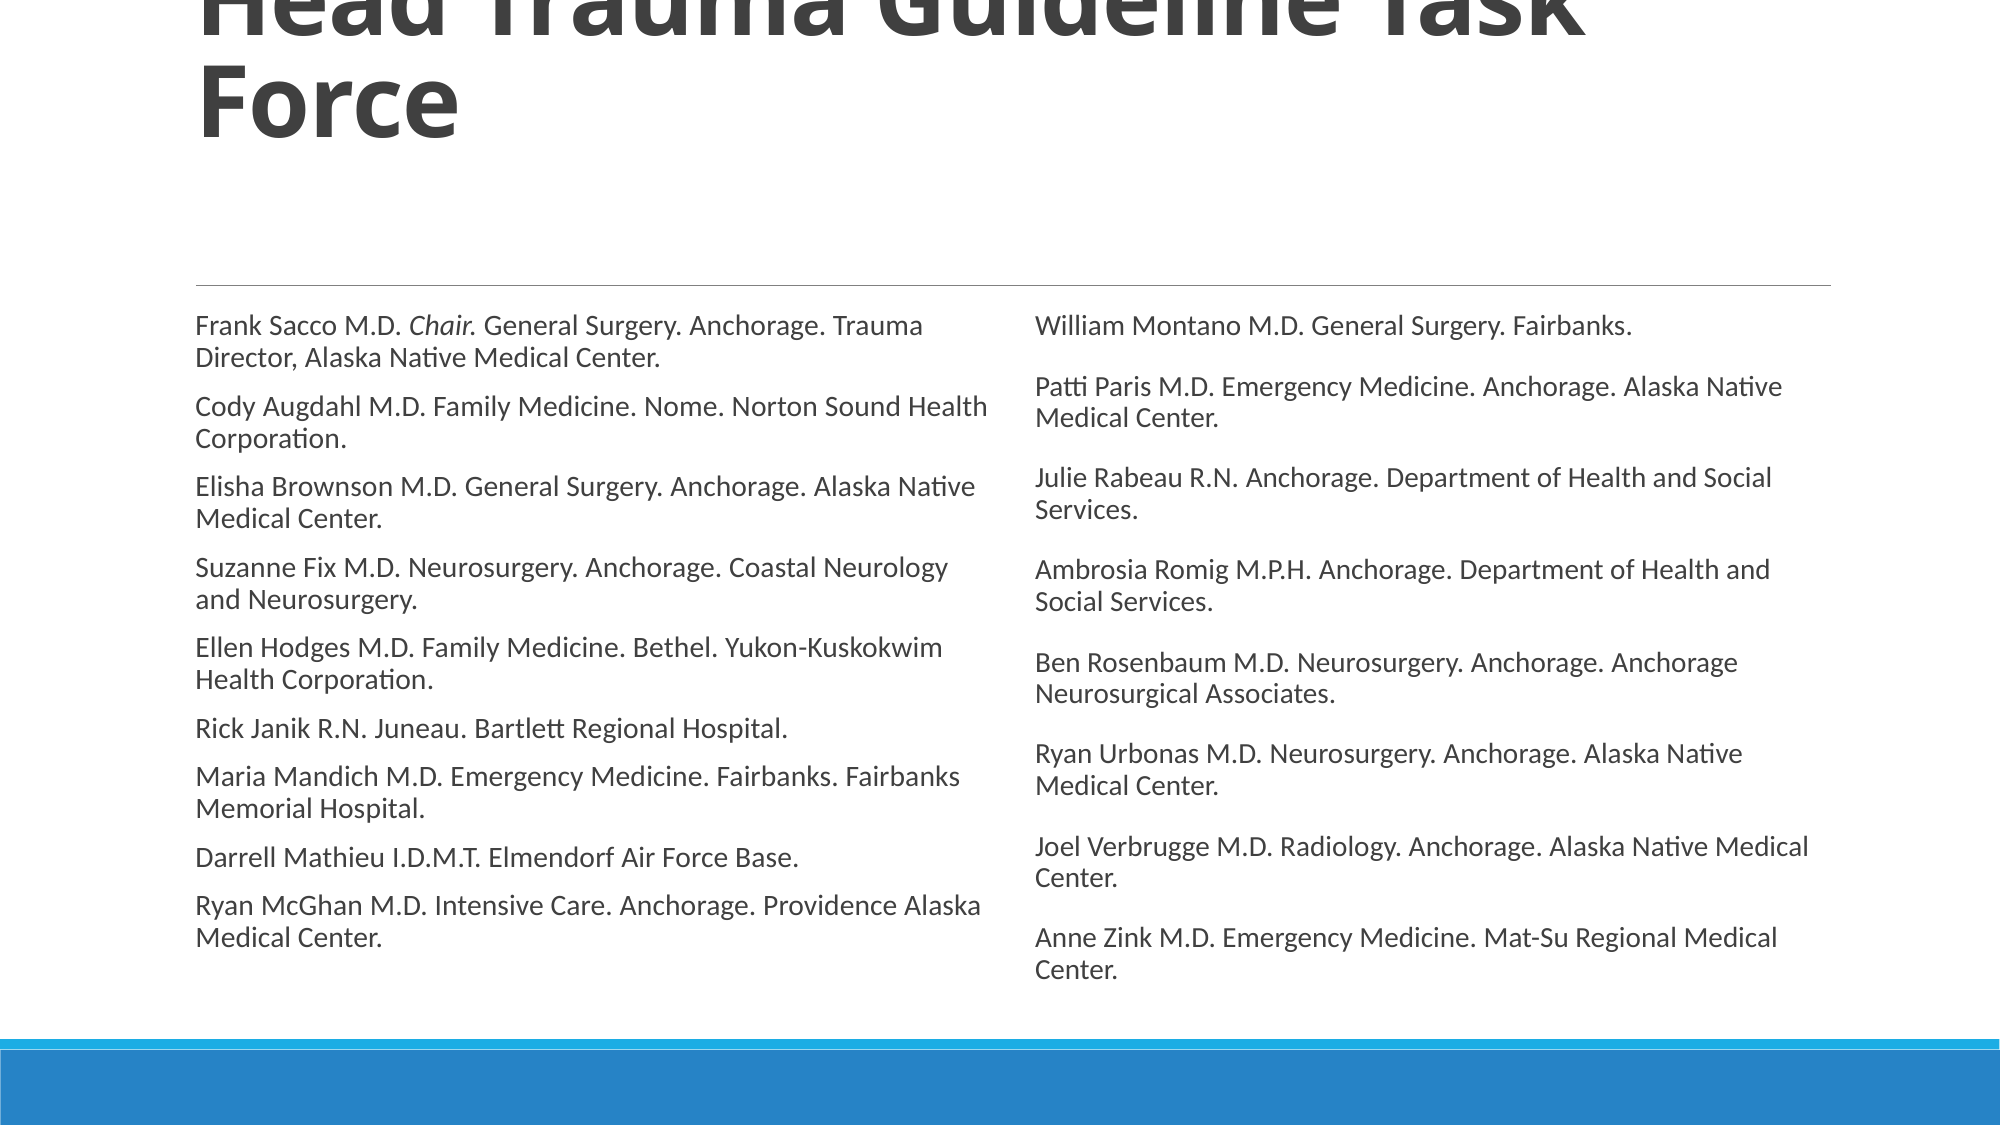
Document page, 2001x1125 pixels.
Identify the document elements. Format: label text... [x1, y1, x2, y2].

list William Montano M.D. General Surgery. Fairbanks. Patti Paris M.D. Emergency Medicine. Anchorage. Alaska Native Medical Center. Julie Rabeau R.N. Anchorage. Department of Health and Social Services. Ambrosia Romig M.P.H. Anchorage. Department of Health and Social Services. Ben Rosenbaum M.D. Neurosurgery. Anchorage. Anchorage Neurosurgical Associates. Ryan Urbonas M.D. Neurosurgery. Anchorage. Alaska Native Medical Center. Joel Verbrugge M.D. Radiology. Anchorage. Alaska Native Medical Center. Anne Zink M.D. Emergency Medicine. Mat-Su Regional Medical Center. [1020, 302, 1830, 963]
title Head Trauma Guideline Task Force [180, 47, 1830, 285]
list Frank Sacco M.D. Chair. General Surgery. Anchorage. Trauma Director, Alaska Native Medical Center. Cody Augdahl M.D. Family Medicine. Nome. Norton Sound Health Corporation. Elisha Brownson M.D. General Surgery. Anchorage. Alaska Native Medical Center. Suzanne Fix M.D. Neurosurgery. Anchorage. Coastal Neurology and Neurosurgery. Ellen Hodges M.D. Family Medicine. Bethel. Yukon-Kuskokwim Health Corporation. Rick Janik R.N. Juneau. Bartlett Regional Hospital. Maria Mandich M.D. Emergency Medicine. Fairbanks. Fairbanks Memorial Hospital. Darrell Mathieu I.D.M.T. Elmendorf Air Force Base. Ryan McGhan M.D. Intensive Care. Anchorage. Providence Alaska Medical Center. [180, 302, 990, 963]
